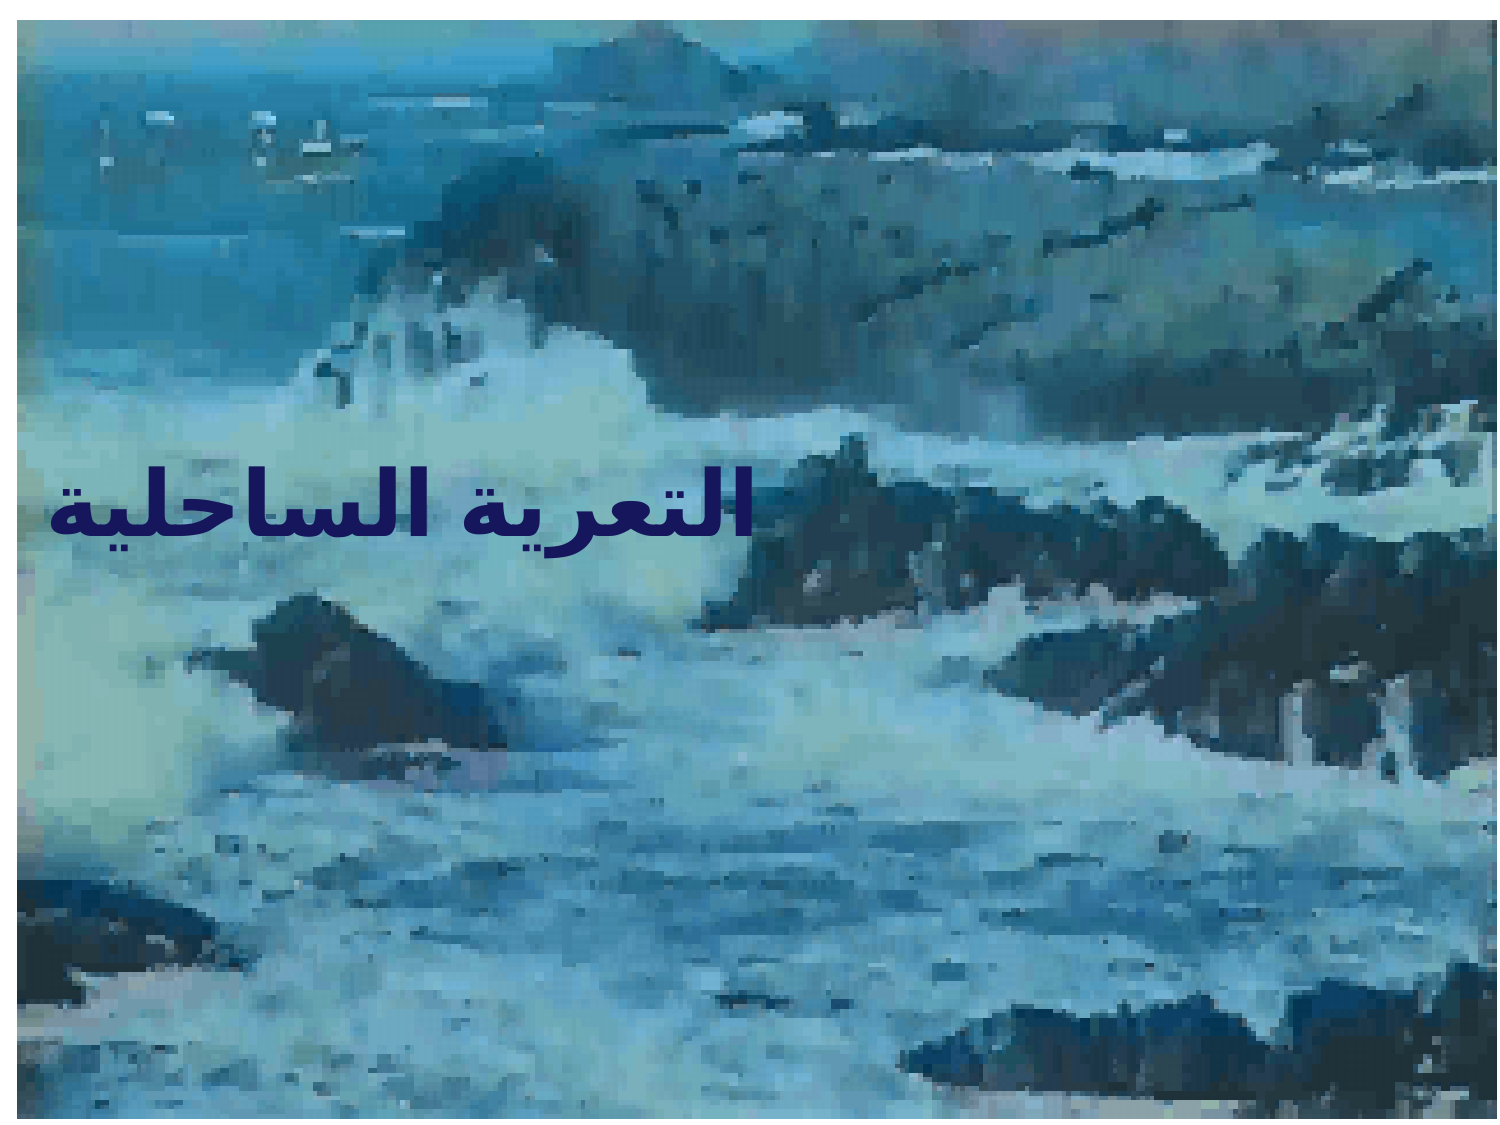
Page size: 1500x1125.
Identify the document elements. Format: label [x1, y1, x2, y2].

text_box [16, 19, 1498, 1120]
